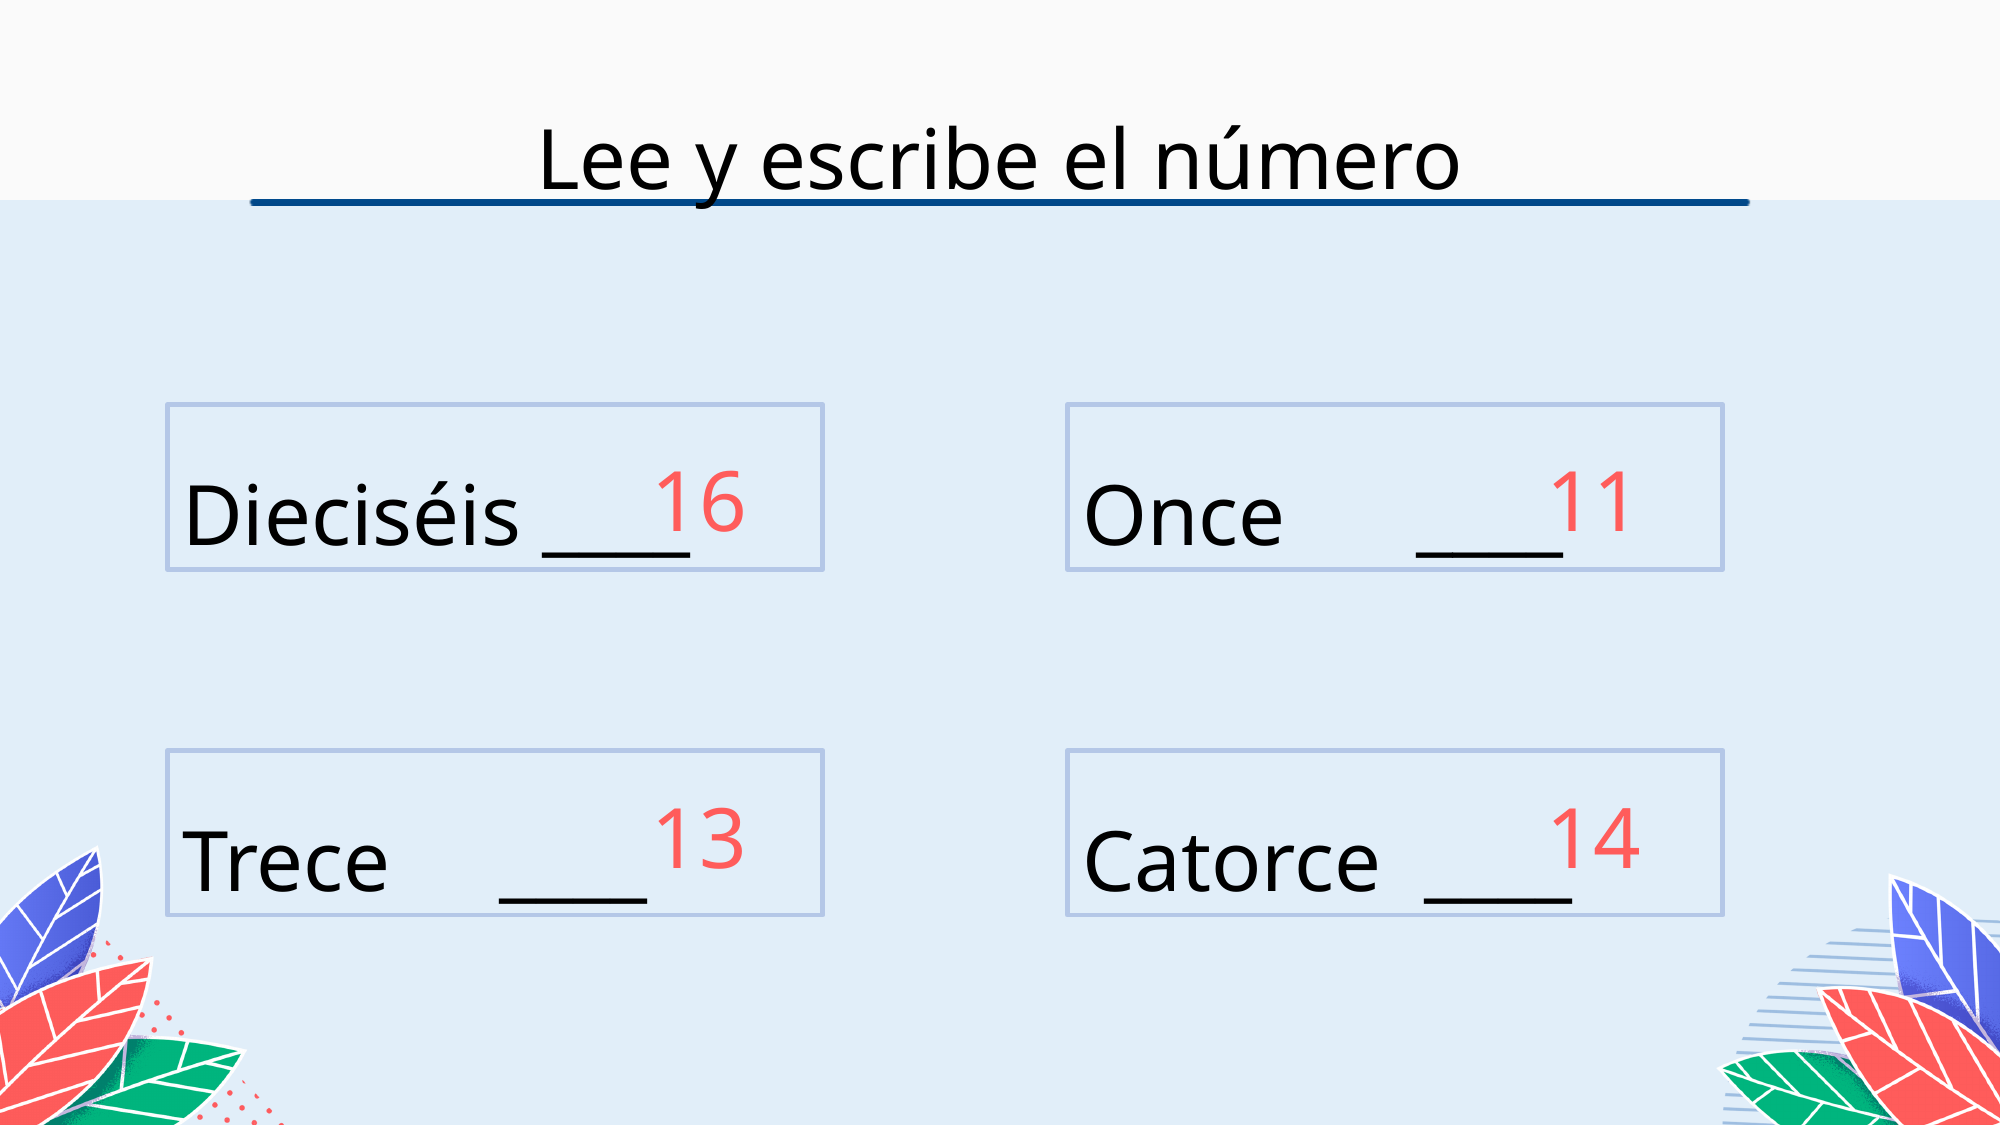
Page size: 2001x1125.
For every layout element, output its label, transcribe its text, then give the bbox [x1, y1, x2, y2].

text_box Catorce ____ [1067, 750, 1723, 916]
picture [1716, 873, 2000, 1125]
text_box 14 [1531, 777, 1737, 893]
text_box 11 [1531, 440, 1737, 556]
text_box 13 [637, 777, 843, 893]
text_box Lee y escribe el número [68, 99, 1932, 215]
text_box Trece ____ [167, 750, 823, 916]
picture [0, 845, 284, 1125]
text_box 16 [637, 440, 843, 556]
text_box Once ____ [1067, 404, 1723, 570]
text_box Dieciséis ____ [167, 404, 823, 570]
